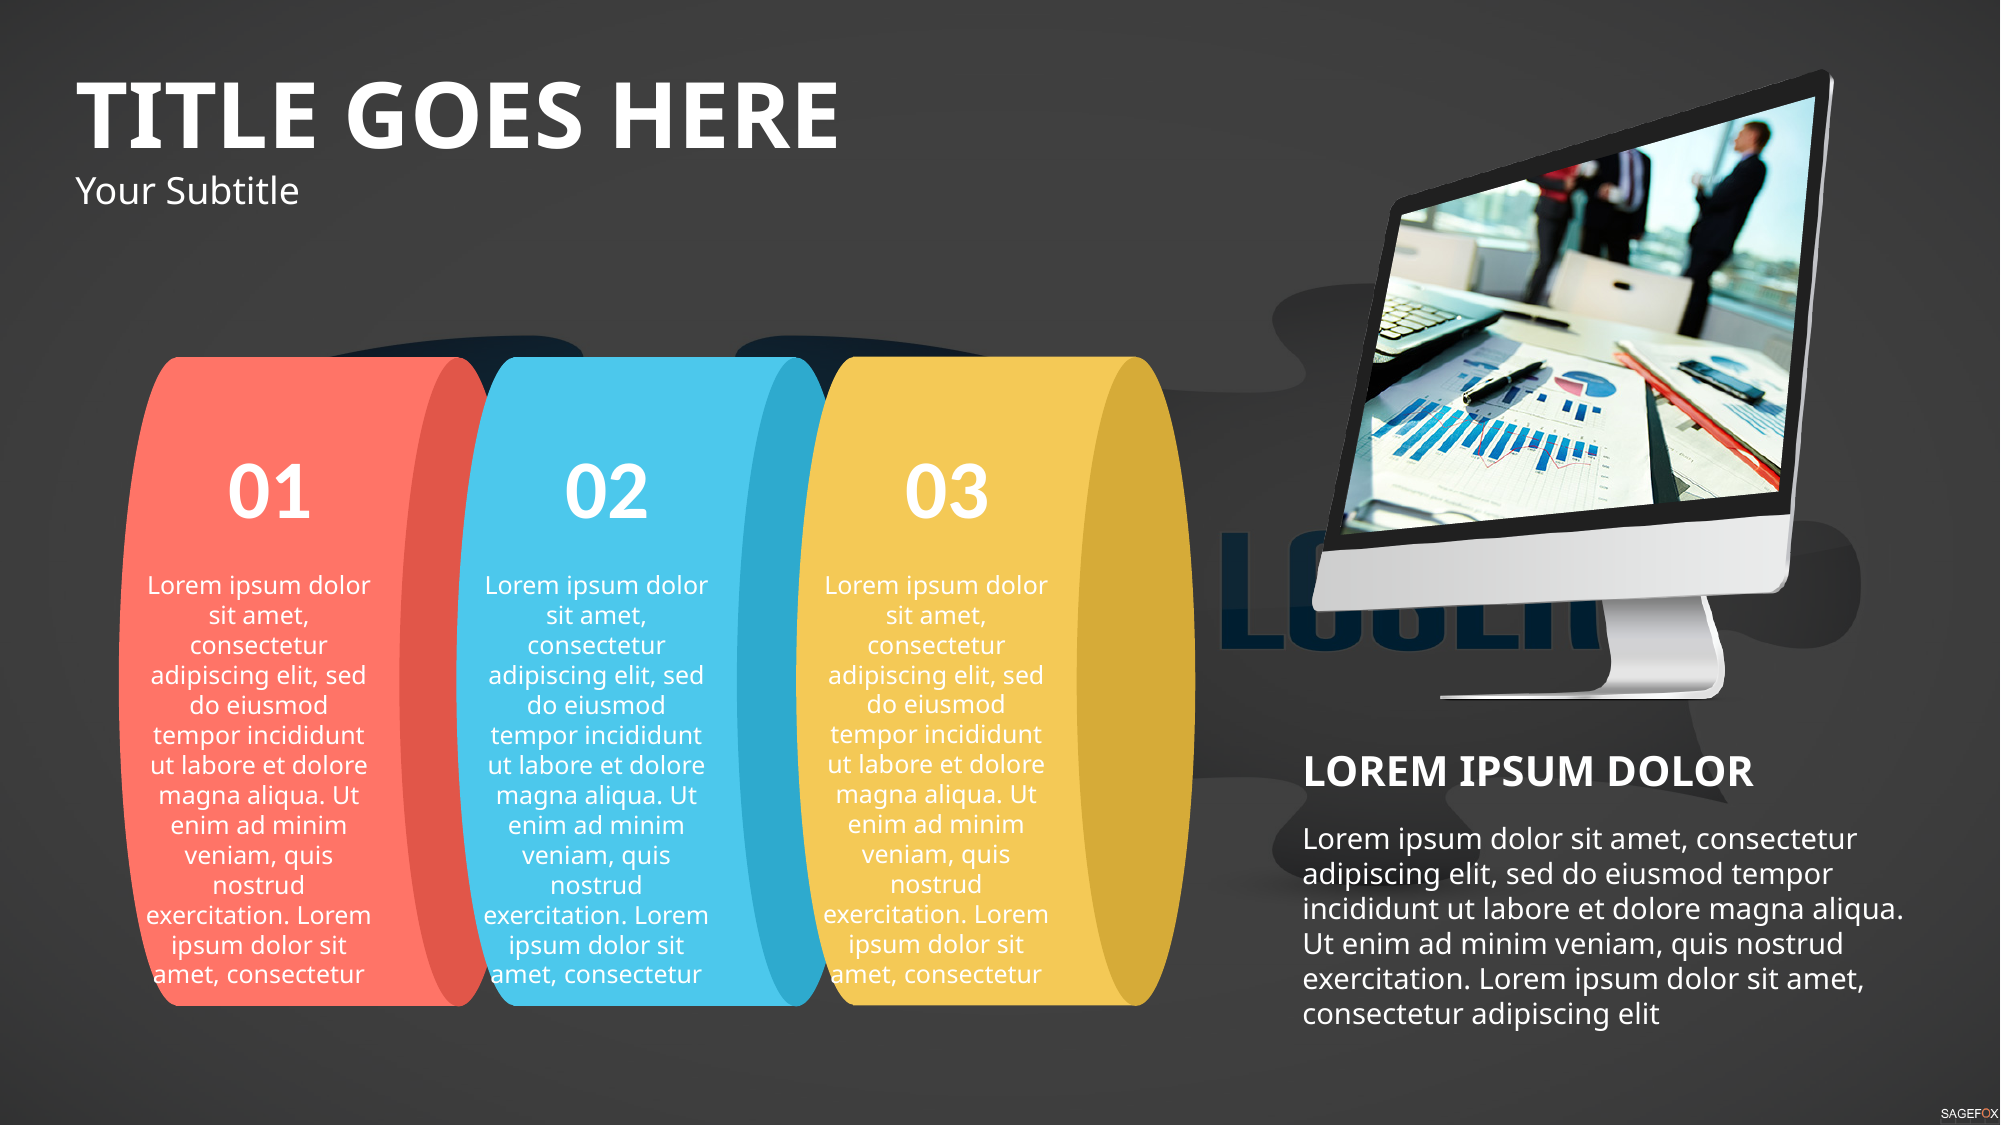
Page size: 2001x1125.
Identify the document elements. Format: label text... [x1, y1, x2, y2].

text_box LOREM IPSUM DOLOR Lorem ipsum dolor sit amet, consectetur adipiscing elit, sed do eiusmod tempor incididunt ut labore et dolore magna aliqua. Ut enim ad minim veniam, quis nostrud exercitation. Lorem ipsum dolor sit amet, consectetur adipiscing elit [1287, 737, 1938, 1038]
text_box TITLE GOES HERE Your Subtitle [60, 49, 1036, 220]
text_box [118, 356, 456, 1007]
picture [0, 0, 2001, 1125]
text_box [456, 356, 856, 1007]
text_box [796, 356, 1196, 1006]
